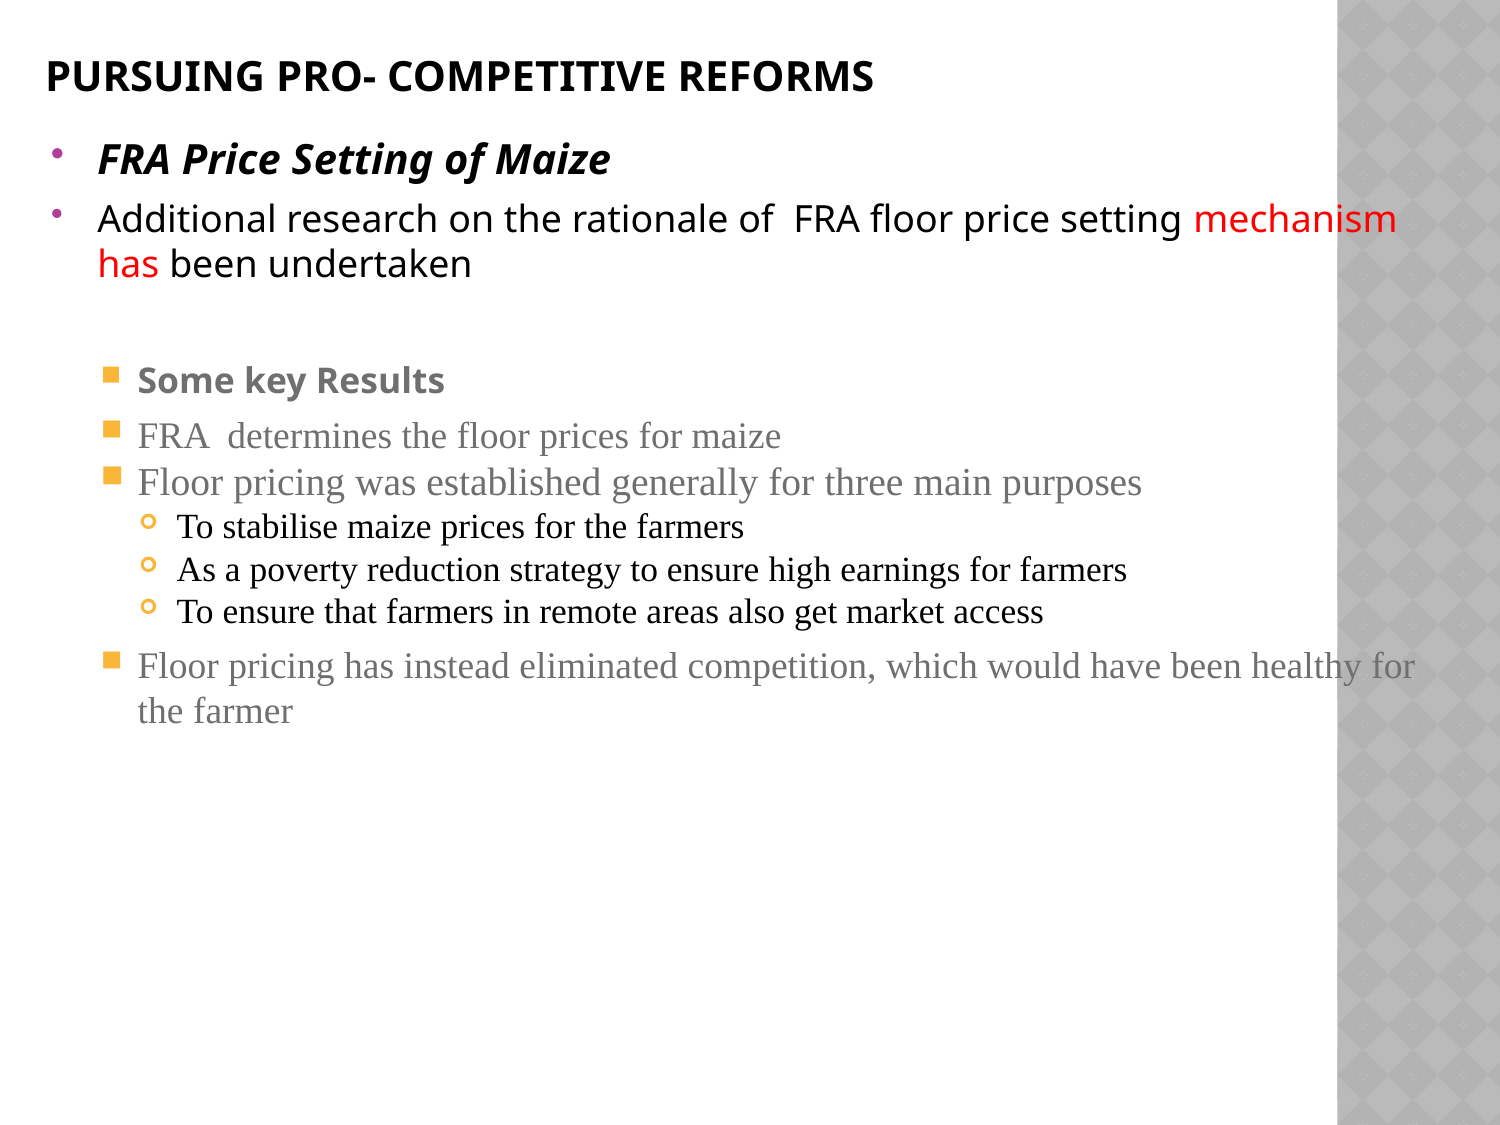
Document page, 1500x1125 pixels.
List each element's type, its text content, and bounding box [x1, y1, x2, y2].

title Pursuing Pro- competitive reforms [37, 24, 1450, 100]
list FRA Price Setting of Maize Additional research on the rationale of FRA floor price setting mechanism has been undertaken Some key Results FRA determines the floor prices for maize Floor pricing was established generally for three main purposes To stabilise maize prices for the farmers As a poverty reduction strategy to ensure high earnings for farmers To ensure that farmers in remote areas also get market access Floor pricing has instead eliminated competition, which would have been healthy for the farmer [37, 125, 1450, 1088]
